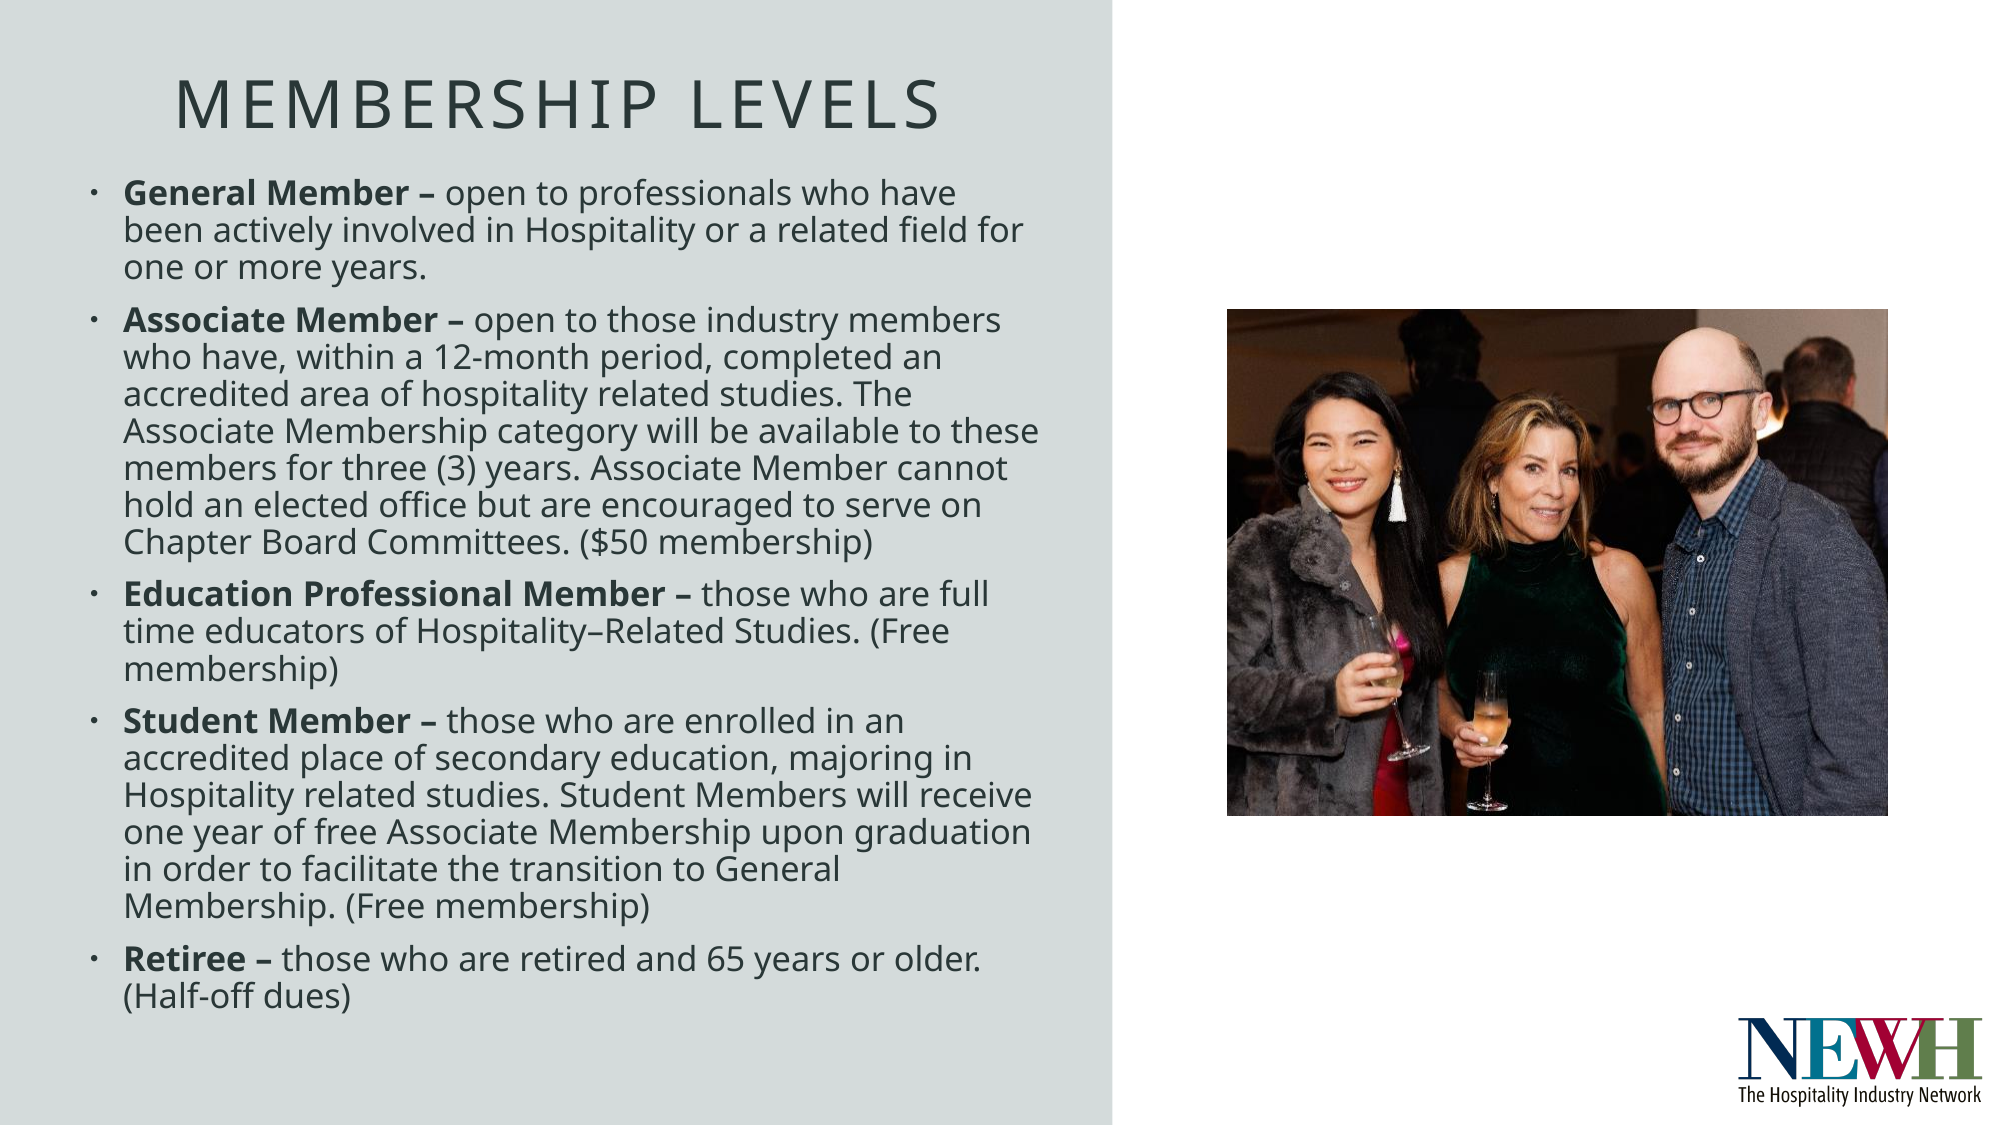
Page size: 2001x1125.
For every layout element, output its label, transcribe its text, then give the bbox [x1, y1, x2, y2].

picture [1716, 899, 2000, 1125]
text_box [0, 0, 1113, 1125]
list General Member – open to professionals who have been actively involved in Hospitality or a related field for one or more years. Associate Member – open to those industry members who have, within a 12-month period, completed an accredited area of hospitality related studies. The Associate Membership category will be available to these members for three (3) years. Associate Member cannot hold an elected office but are encouraged to serve on Chapter Board Committees. ($50 membership) Education Professional Member – those who are full time educators of Hospitality–Related Studies. (Free membership) Student Member – those who are enrolled in an accredited place of secondary education, majoring in Hospitality related studies. Student Members will receive one year of free Associate Membership upon graduation in order to facilitate the transition to General Membership. (Free membership) Retiree – those who are retired and 65 years or older. (Half-off dues) [75, 168, 1056, 1034]
text_box [1113, 0, 2000, 1125]
title Membership levels [114, 39, 1000, 150]
picture [1227, 309, 1888, 816]
